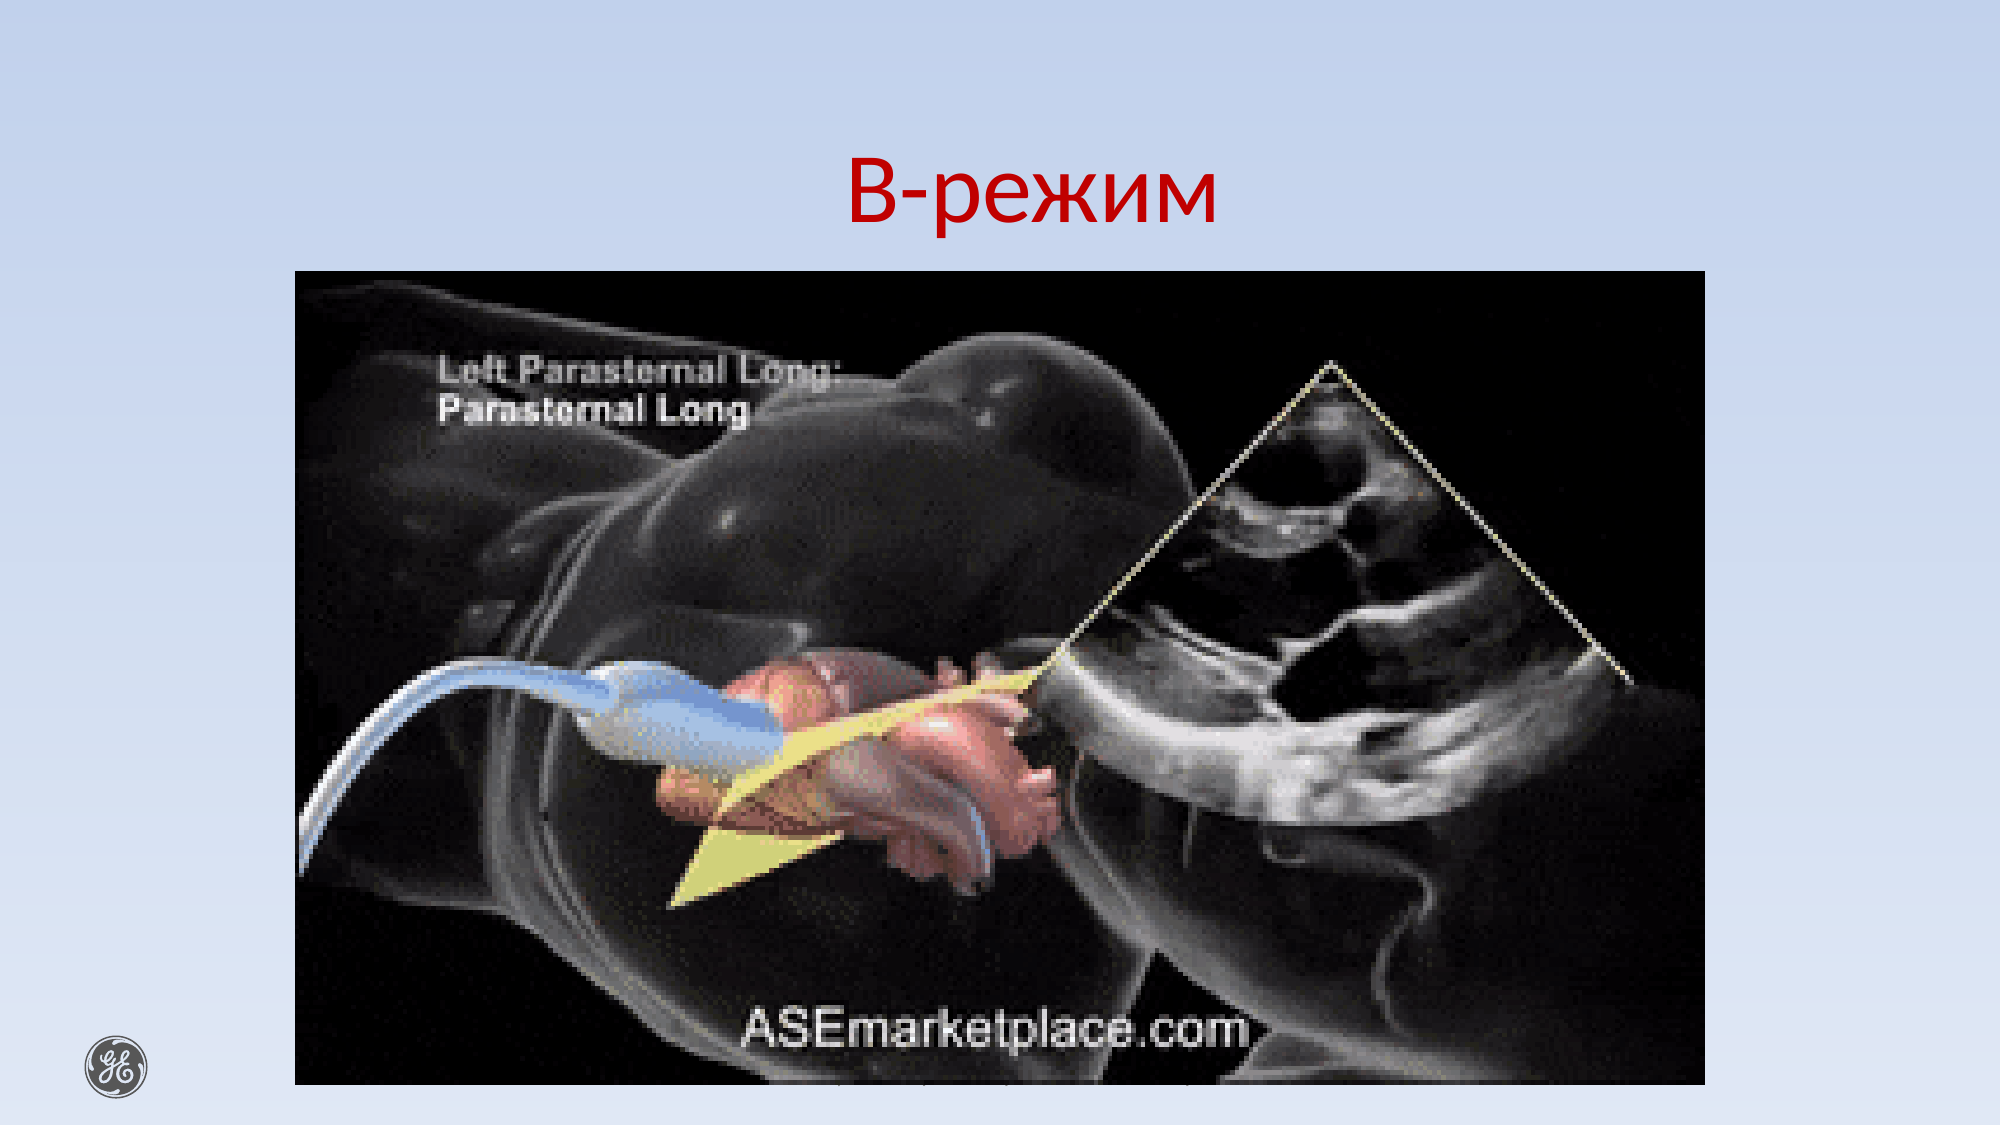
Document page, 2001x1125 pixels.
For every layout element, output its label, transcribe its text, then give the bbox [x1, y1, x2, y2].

picture [295, 271, 1705, 1086]
title В-режим [133, 58, 1934, 306]
footer Оптимизация аппаратных установок и изображения [683, 1094, 1317, 1103]
